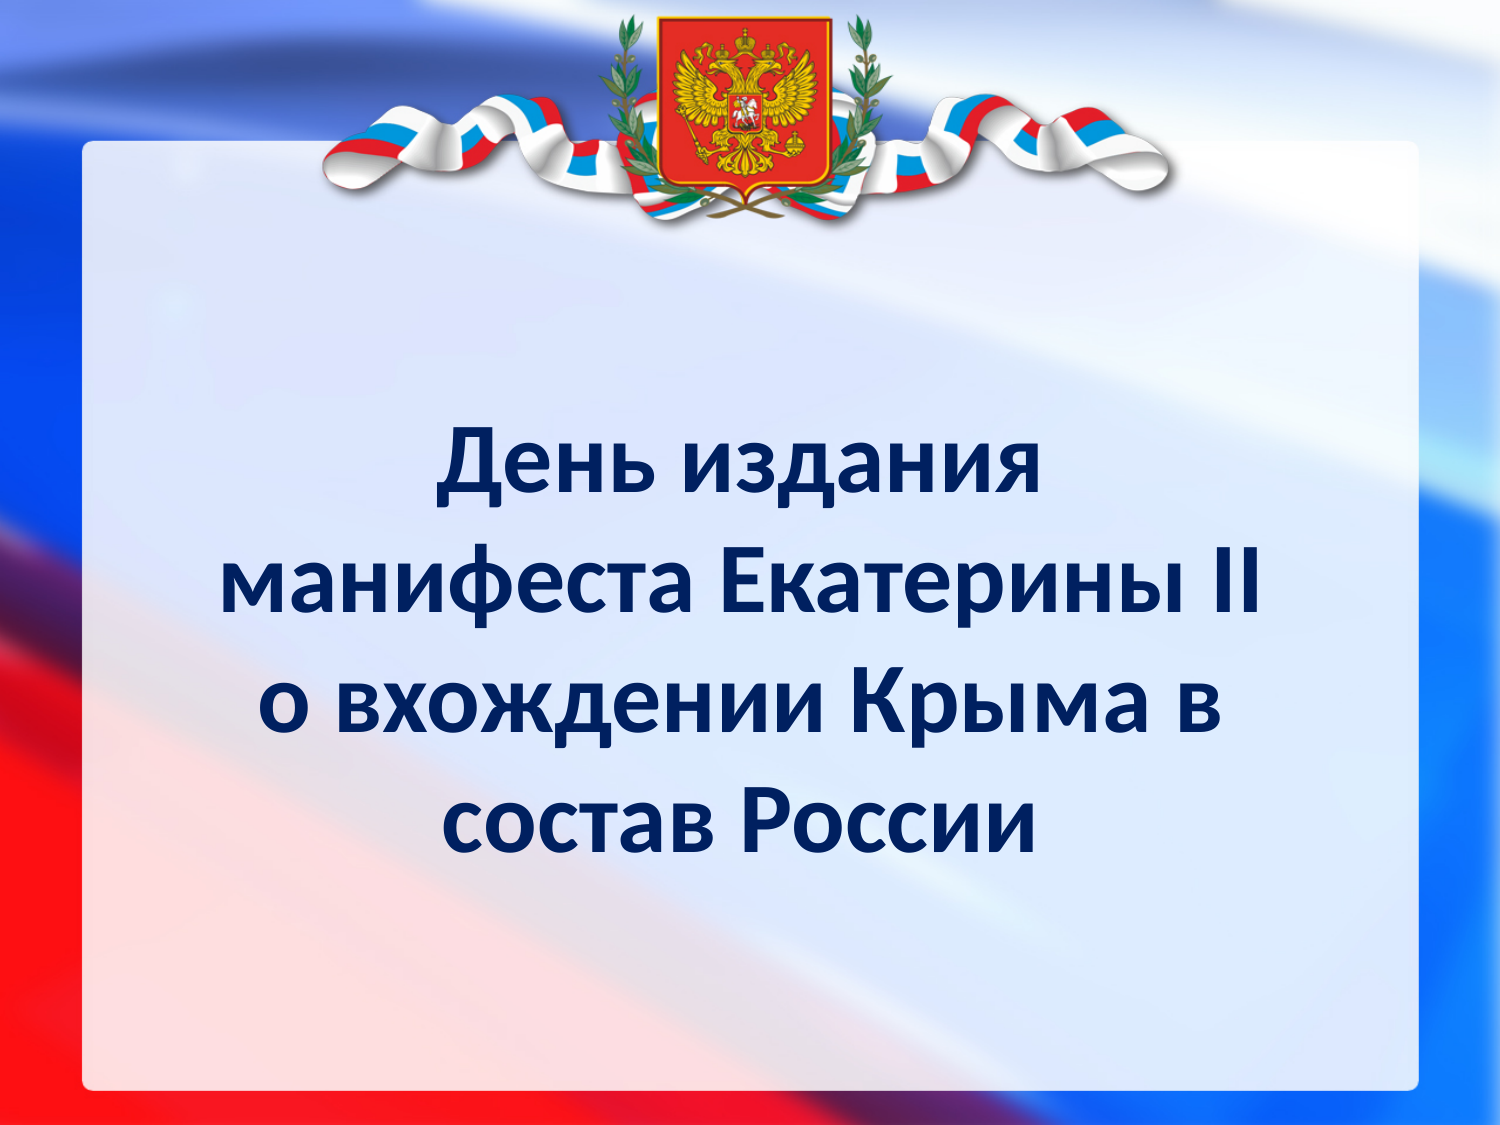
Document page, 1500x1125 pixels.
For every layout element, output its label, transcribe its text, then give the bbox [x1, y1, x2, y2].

subtitle День издания манифеста Екатерины II о вхождении Крыма в состав России [194, 385, 1287, 870]
picture [0, 0, 1500, 1125]
